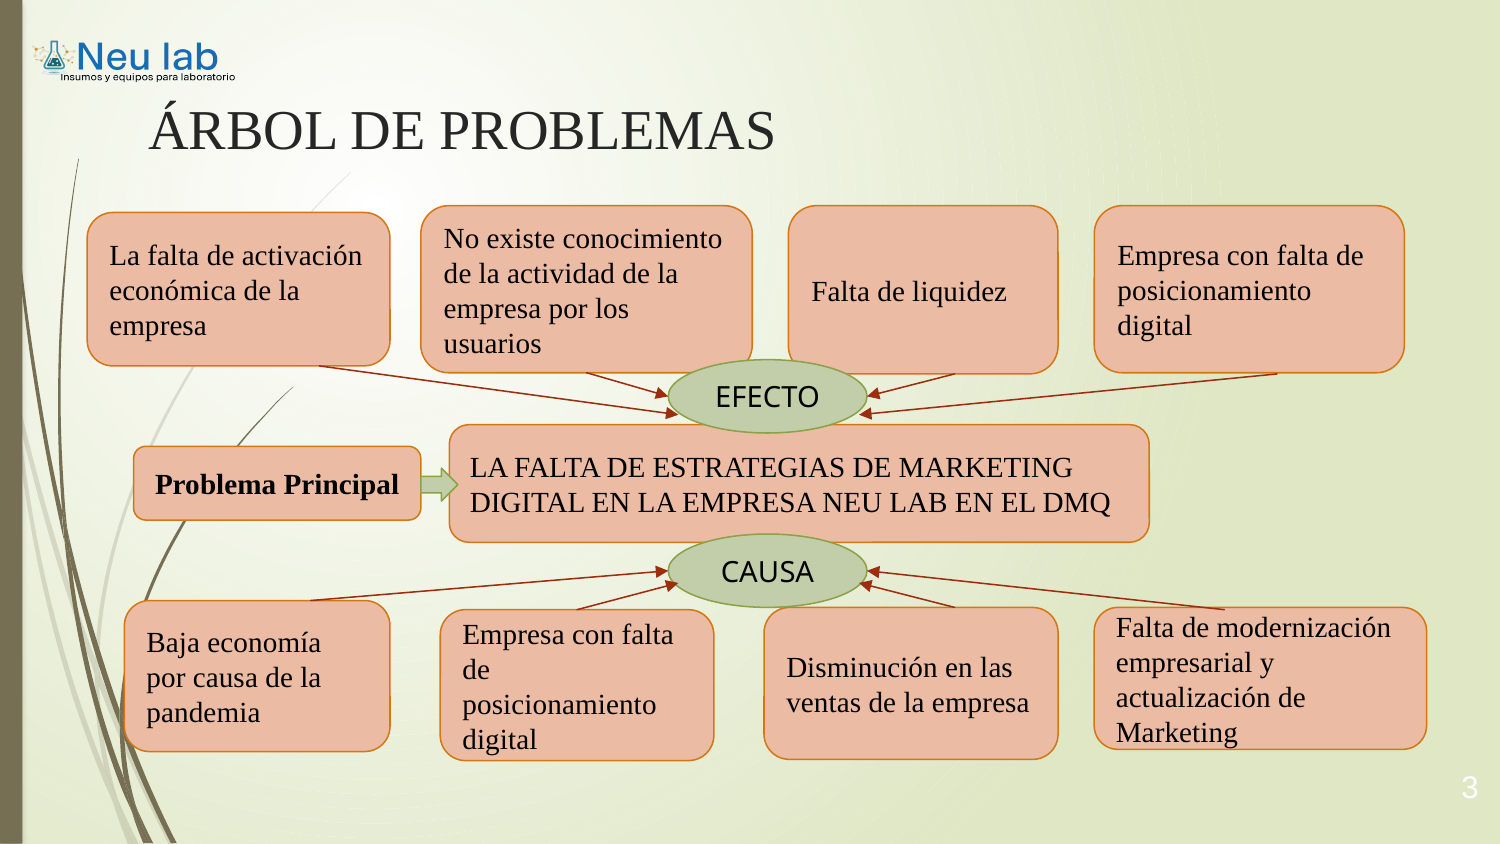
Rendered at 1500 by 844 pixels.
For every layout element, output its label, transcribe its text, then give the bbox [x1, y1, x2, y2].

text_box EFECTO [682, 358, 855, 434]
text_box No existe conocimiento de la actividad de la empresa por los usuarios [420, 204, 754, 374]
picture [29, 34, 239, 87]
text_box Empresa con falta de posicionamiento digital [1093, 204, 1406, 374]
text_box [319, 365, 679, 415]
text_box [586, 372, 669, 397]
text_box La falta de activación económica de la empresa [86, 211, 391, 367]
text_box Falta de liquidez [787, 204, 1059, 375]
text_box Falta de modernización empresarial y actualización de Marketing [1093, 606, 1428, 751]
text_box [866, 570, 1225, 610]
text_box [858, 373, 1278, 416]
text_box LA FALTA DE ESTRATEGIAS DE MARKETING DIGITAL EN LA EMPRESA NEU LAB EN EL DMQ [448, 423, 1151, 544]
slide_number 3 [1249, 760, 1494, 813]
text_box Empresa con falta de posicionamiento digital [439, 608, 715, 762]
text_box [310, 570, 669, 601]
text_box Baja economía por causa de la pandemia [123, 599, 391, 753]
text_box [858, 582, 862, 608]
title ÁRBOL DE PROBLEMAS [133, 64, 997, 190]
text_box CAUSA [667, 533, 868, 609]
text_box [576, 582, 679, 610]
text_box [866, 373, 955, 397]
text_box [420, 467, 459, 502]
text_box Disminución en las ventas de la empresa [763, 606, 1059, 761]
text_box Problema Principal [132, 445, 422, 521]
